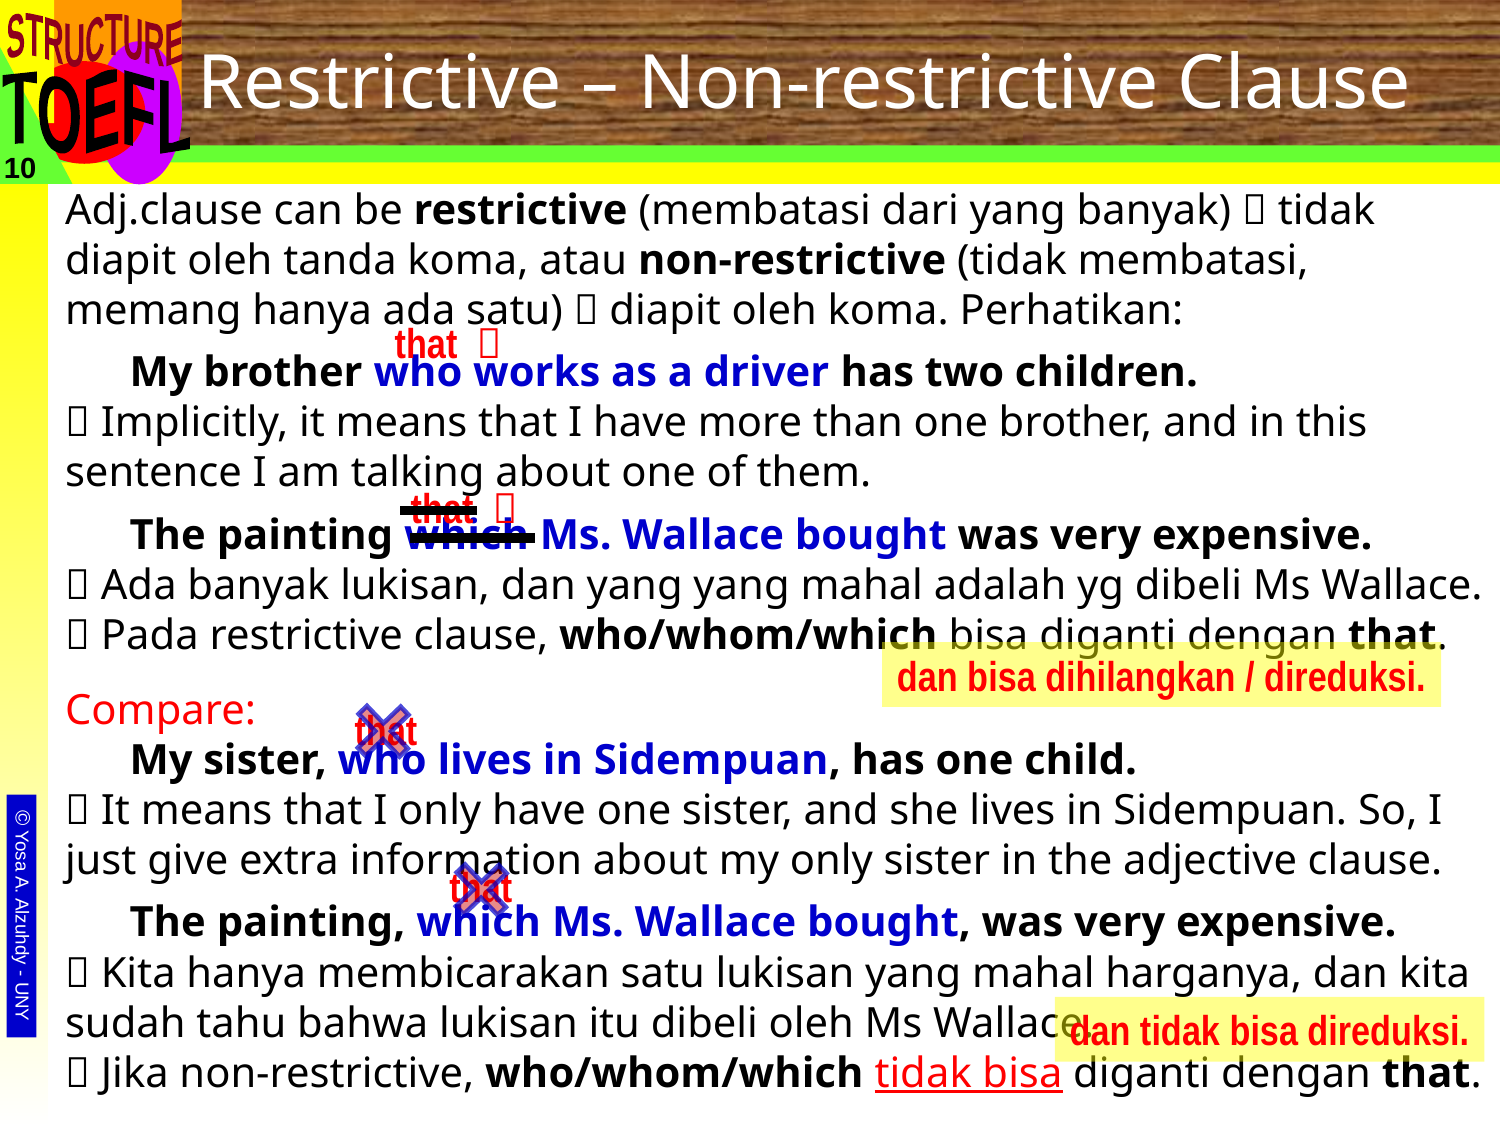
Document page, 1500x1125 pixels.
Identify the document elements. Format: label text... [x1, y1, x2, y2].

text_box that [434, 853, 537, 919]
text_box [456, 864, 507, 916]
list Adj.clause can be restrictive (membatasi dari yang banyak)  tidak diapit oleh tanda koma, atau non-restrictive (tidak membatasi, memang hanya ada satu)  diapit oleh koma. Perhatikan: My brother who works as a driver has two children.  Implicitly, it means that I have more than one brother, and in this sentence I am talking about one of them. The painting which Ms. Wallace bought was very expensive.  Ada banyak lukisan, dan yang yang mahal adalah yg dibeli Ms Wallace.  Pada restrictive clause, who/whom/which bisa diganti dengan that. Compare: My sister, who lives in Sidempuan, has one child.  It means that I only have one sister, and she lives in Sidempuan. So, I just give extra information about my only sister in the adjective clause. The painting, which Ms. Wallace bought, was very expensive.  Kita hanya membicarakan satu lukisan yang mahal harganya, dan kita sudah tahu bahwa lukisan itu dibeli oleh Ms Wallace.  Jika non-restrictive, who/whom/which tidak bisa diganti dengan that. [49, 174, 1500, 1088]
title Restrictive – Non-restrictive Clause [149, 18, 1460, 138]
text_box [357, 706, 409, 757]
text_box dan tidak bisa direduksi. [1054, 996, 1485, 1062]
footer 10 [0, 124, 96, 228]
picture [182, 0, 1500, 145]
text_box dan bisa dihilangkan / direduksi. [882, 642, 1442, 707]
text_box that  [395, 474, 533, 539]
text_box that  [379, 309, 517, 375]
text_box that [339, 696, 443, 761]
